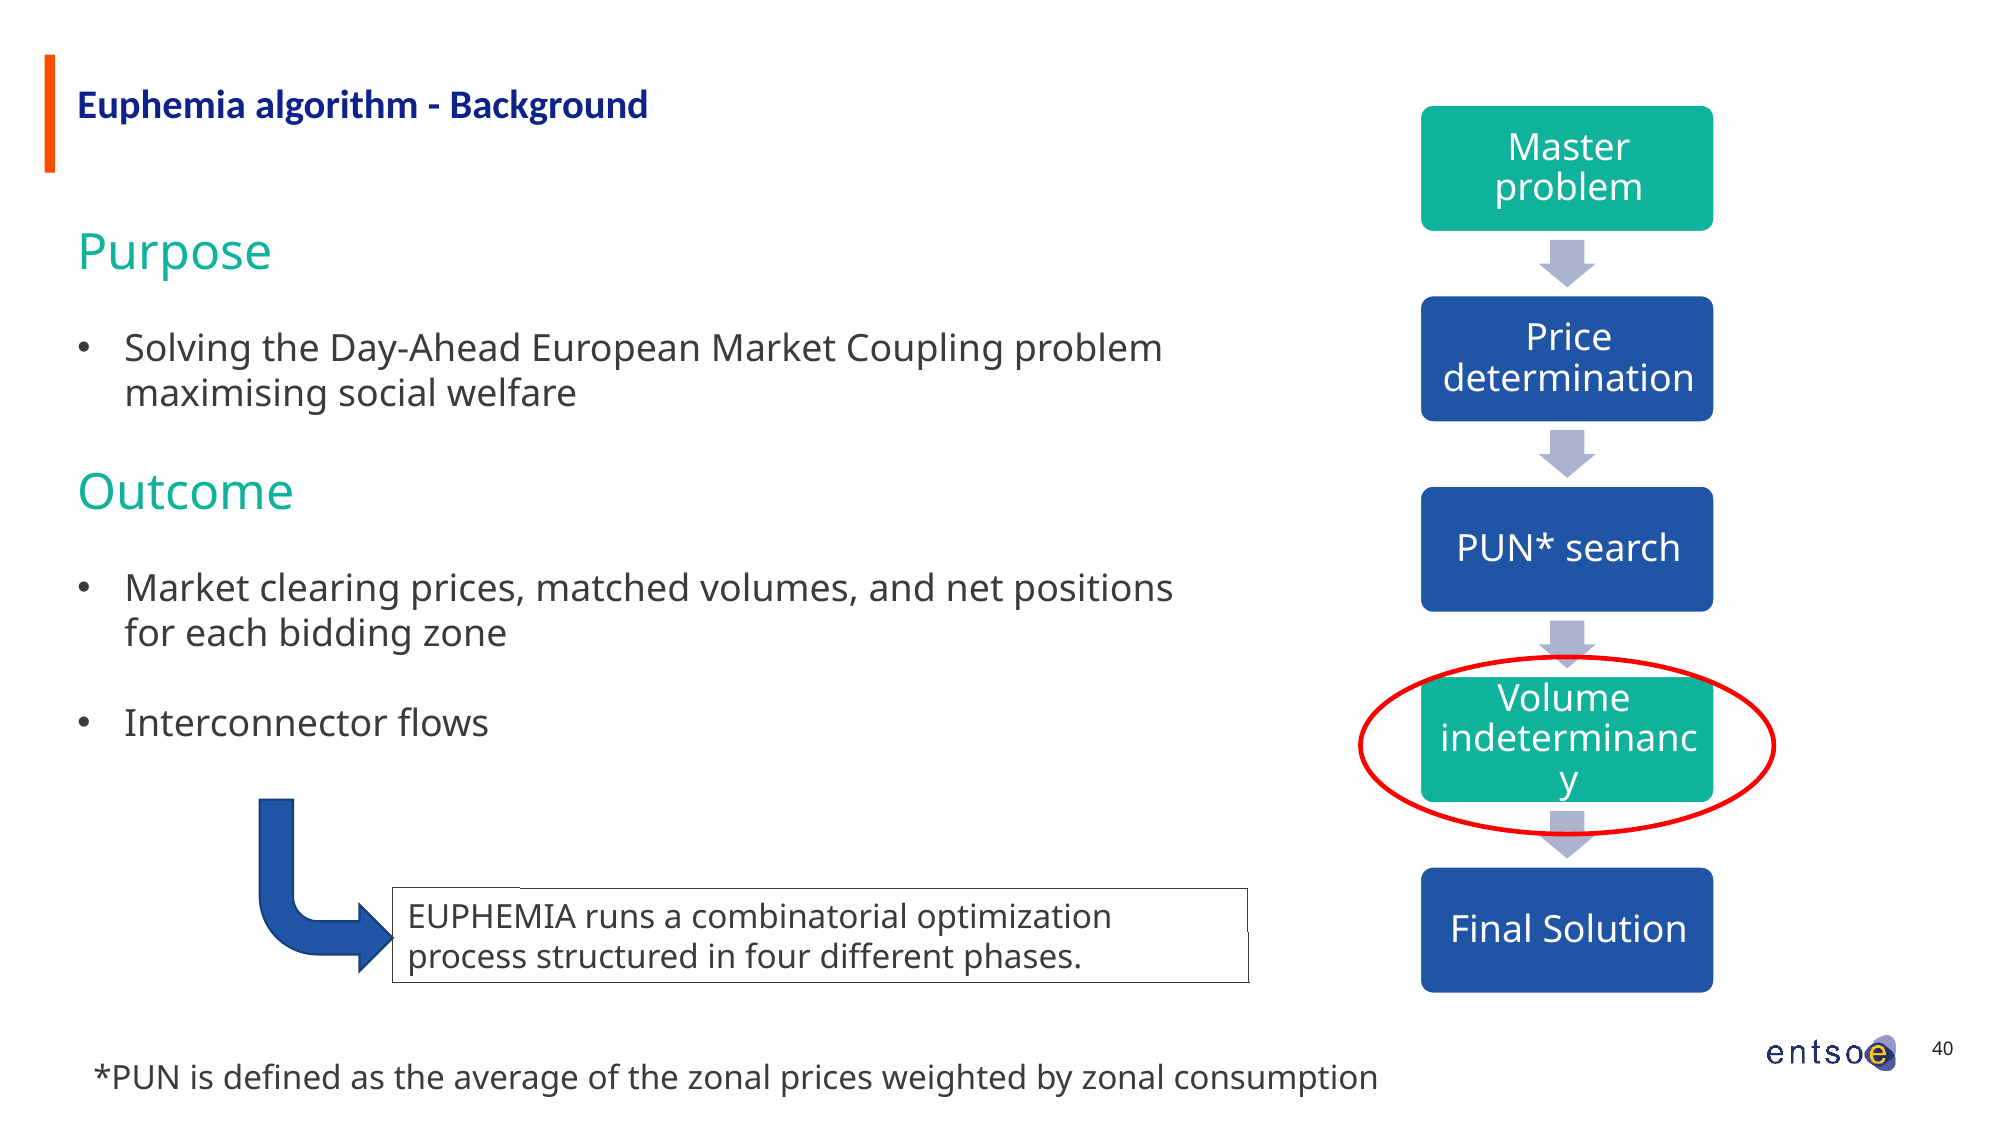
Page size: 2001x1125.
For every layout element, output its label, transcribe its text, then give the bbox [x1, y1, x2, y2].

picture [1767, 1035, 1896, 1071]
text_box EUPHEMIA runs a combinatorial optimization process structured in four different phases. [392, 887, 900, 983]
text_box *PUN is defined as the average of the zonal prices weighted by zonal consumption [78, 1048, 1412, 1104]
text_box [258, 805, 392, 974]
title Euphemia algorithm - Background [62, 75, 1969, 135]
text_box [900, 104, 2000, 994]
text_box Purpose Solving the Day-Ahead European Market Coupling problem maximising social welfare Outcome Market clearing prices, matched volumes, and net positions for each bidding zone Interconnector flows [62, 211, 900, 805]
